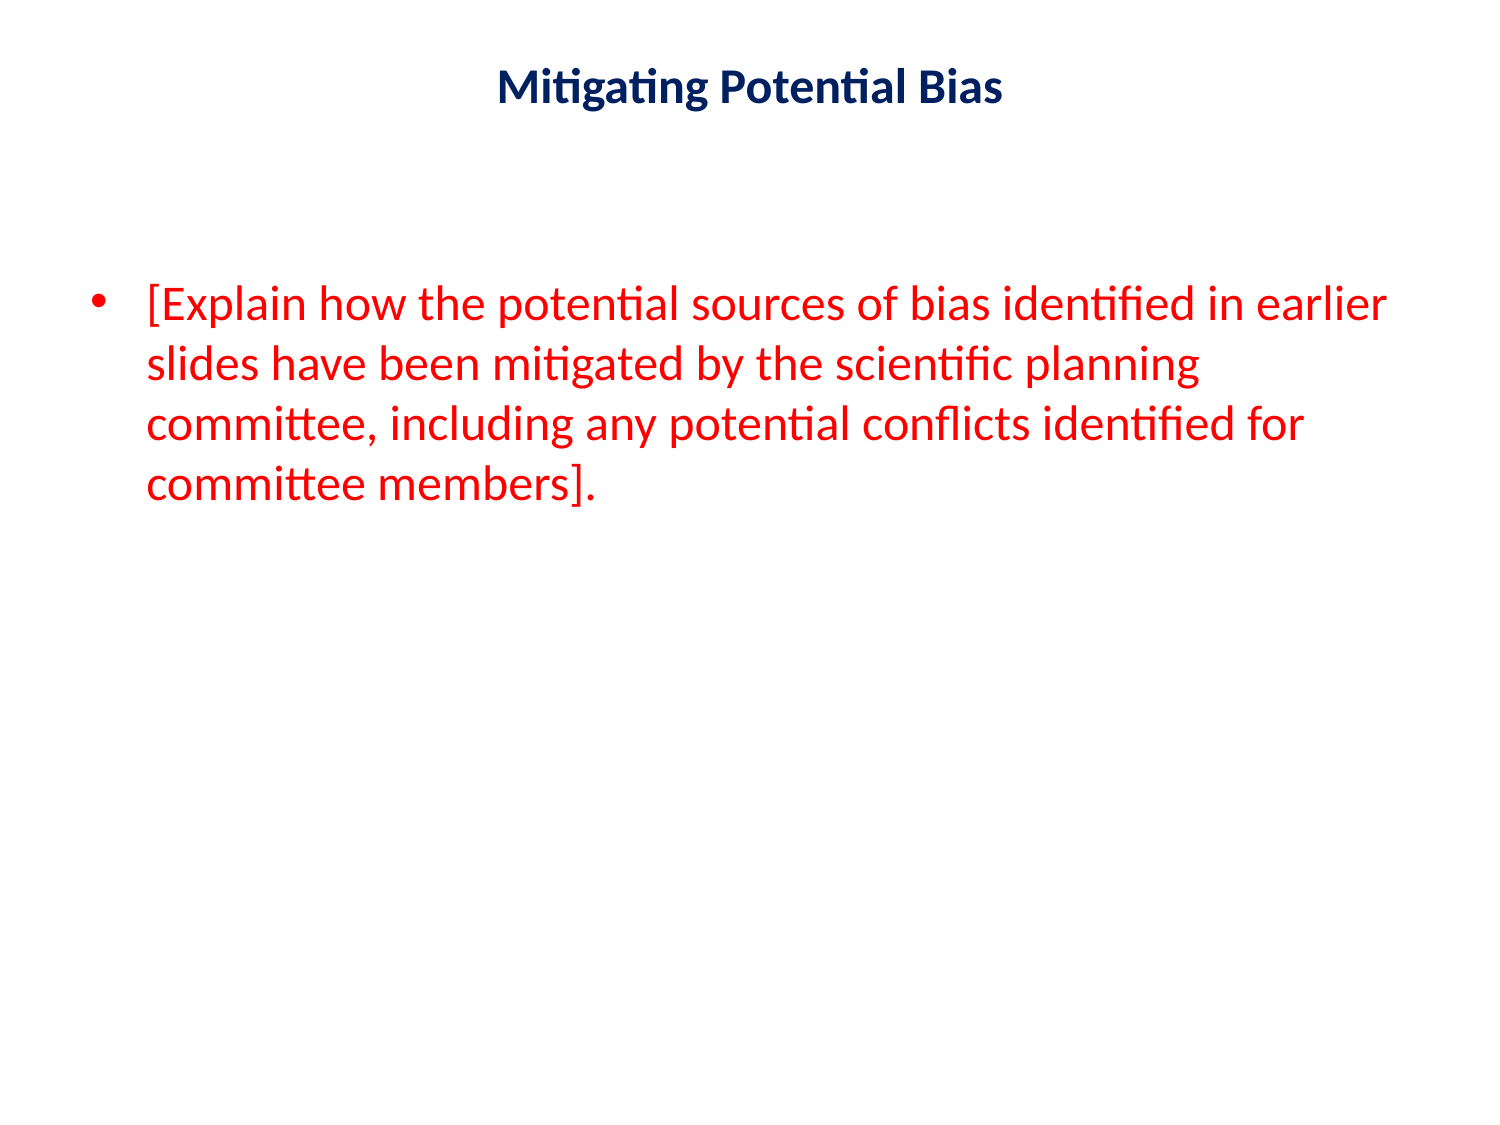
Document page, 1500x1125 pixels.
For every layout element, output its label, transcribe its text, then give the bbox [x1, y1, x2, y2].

title Mitigating Potential Bias [75, 30, 1425, 136]
list [Explain how the potential sources of bias identified in earlier slides have been mitigated by the scientific planning committee, including any potential conflicts identified for committee members]. [75, 262, 1425, 1005]
